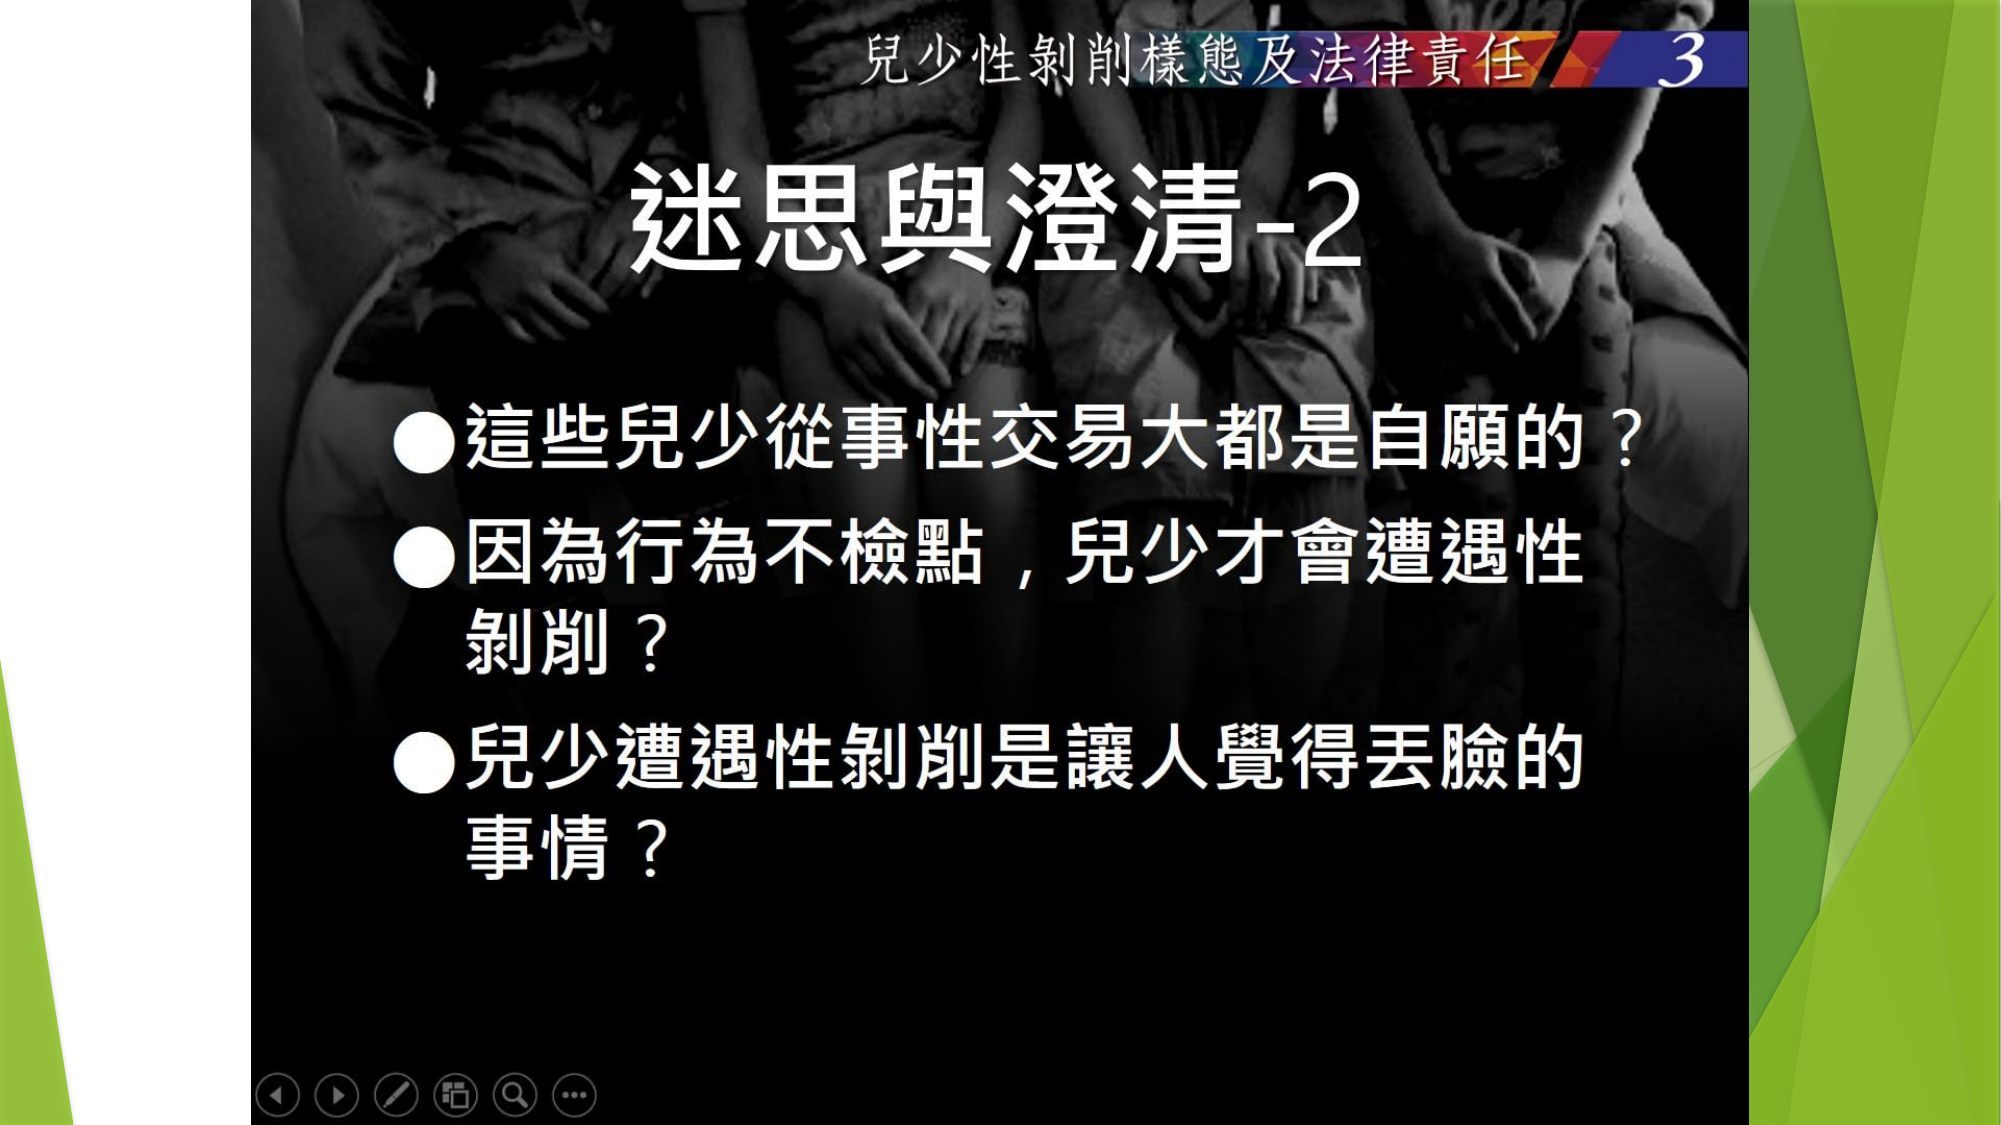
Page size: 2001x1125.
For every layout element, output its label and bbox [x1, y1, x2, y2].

picture [250, 0, 1750, 1125]
